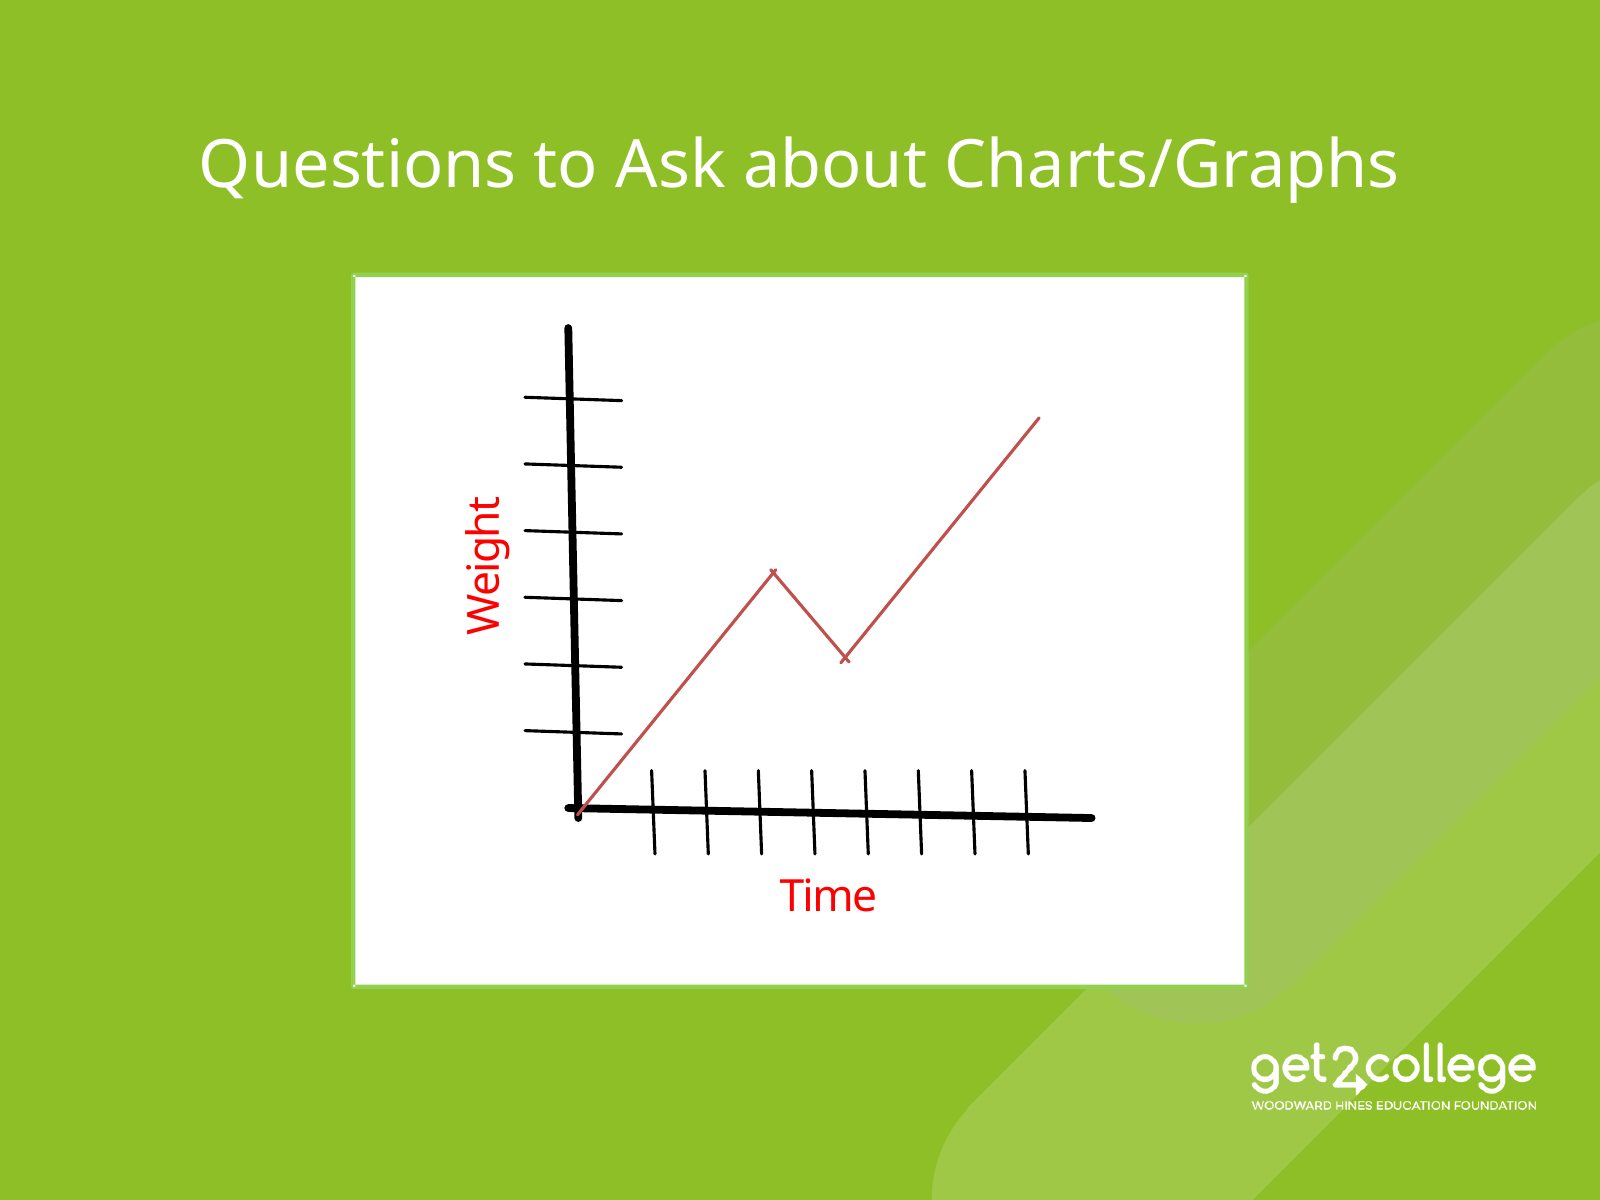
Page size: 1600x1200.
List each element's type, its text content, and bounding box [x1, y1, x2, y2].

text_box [854, 242, 1600, 1200]
text_box Questions to Ask about Charts/Graphs [0, 115, 1600, 286]
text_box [350, 272, 1249, 990]
